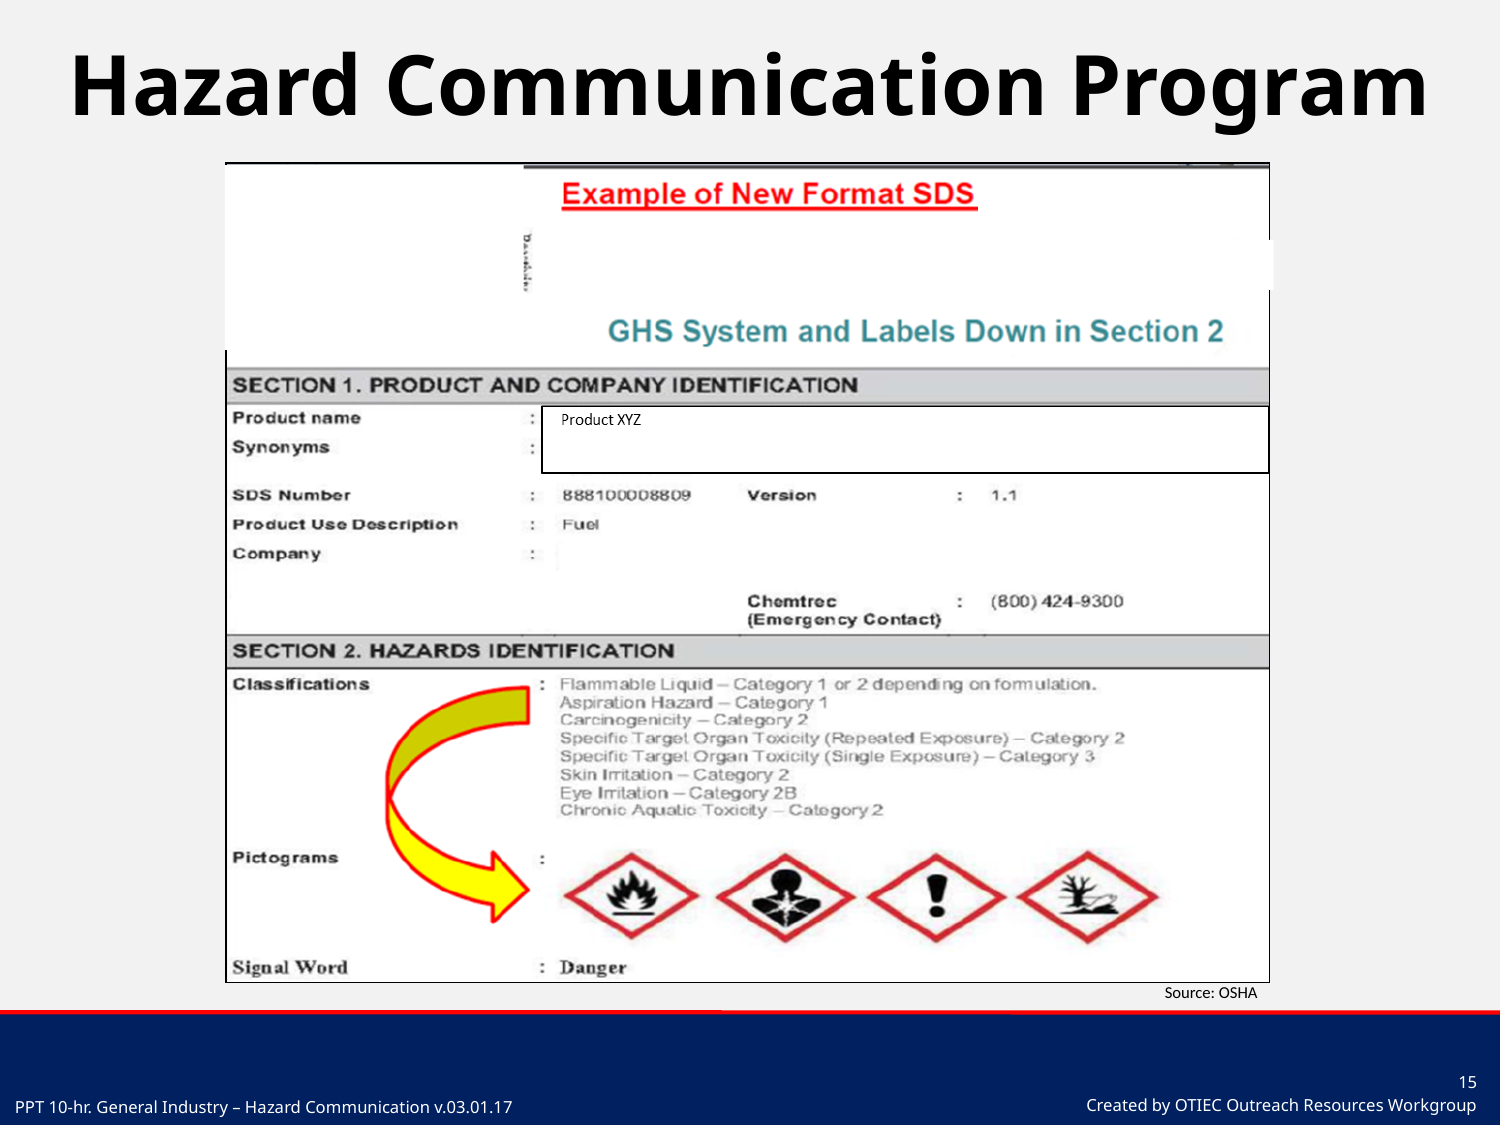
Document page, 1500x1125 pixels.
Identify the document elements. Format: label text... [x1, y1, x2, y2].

title Hazard Communication Program [37, 24, 1463, 213]
text_box Source: OSHA [1149, 974, 1325, 1010]
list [224, 161, 1270, 984]
